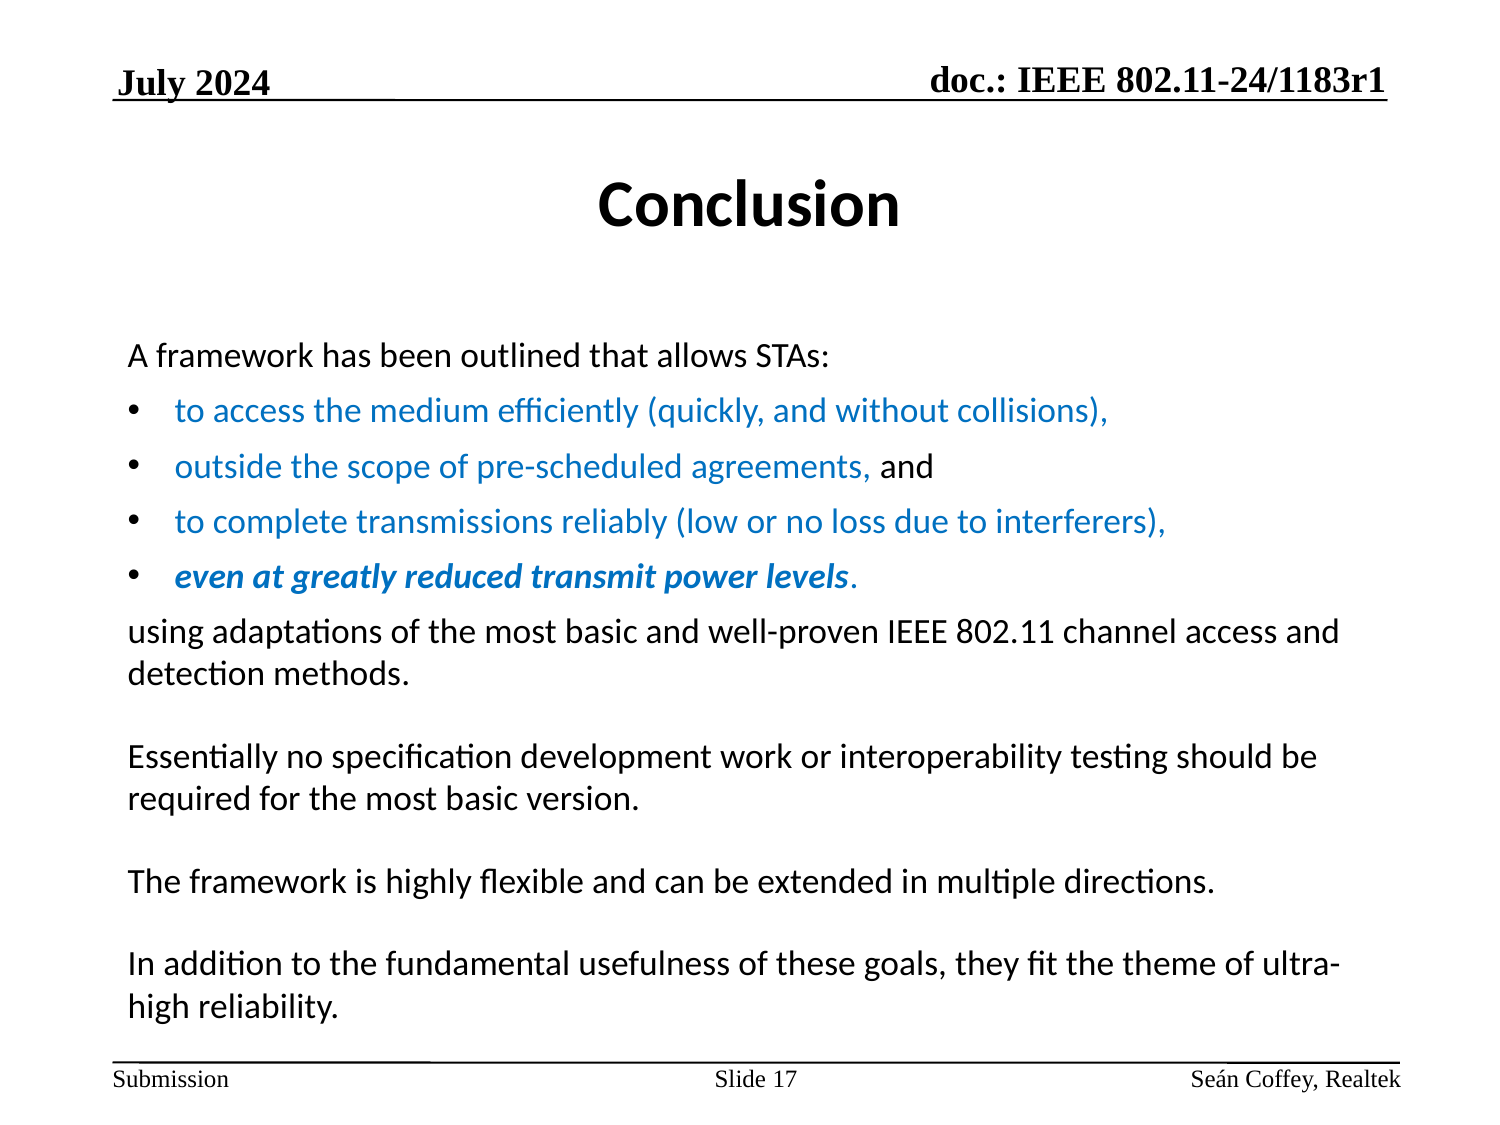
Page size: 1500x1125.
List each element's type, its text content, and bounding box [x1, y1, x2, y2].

slide_number Slide 17 [712, 1061, 800, 1123]
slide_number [116, 58, 542, 104]
footer Seán Coffey, Realtek [902, 1061, 1402, 1093]
title Conclusion [112, 112, 1388, 288]
list A framework has been outlined that allows STAs: to access the medium efficiently (quickly, and without collisions), outside the scope of pre-scheduled agreements, and to complete transmissions reliably (low or no loss due to interferers), even at greatly reduced transmit power levels. using adaptations of the most basic and well-proven IEEE 802.11 channel access and detection methods. Essentially no specification development work or interoperability testing should be required for the most basic version. The framework is highly flexible and can be extended in multiple directions. In addition to the fundamental usefulness of these goals, they fit the theme of ultra-high reliability. [112, 324, 1402, 1001]
